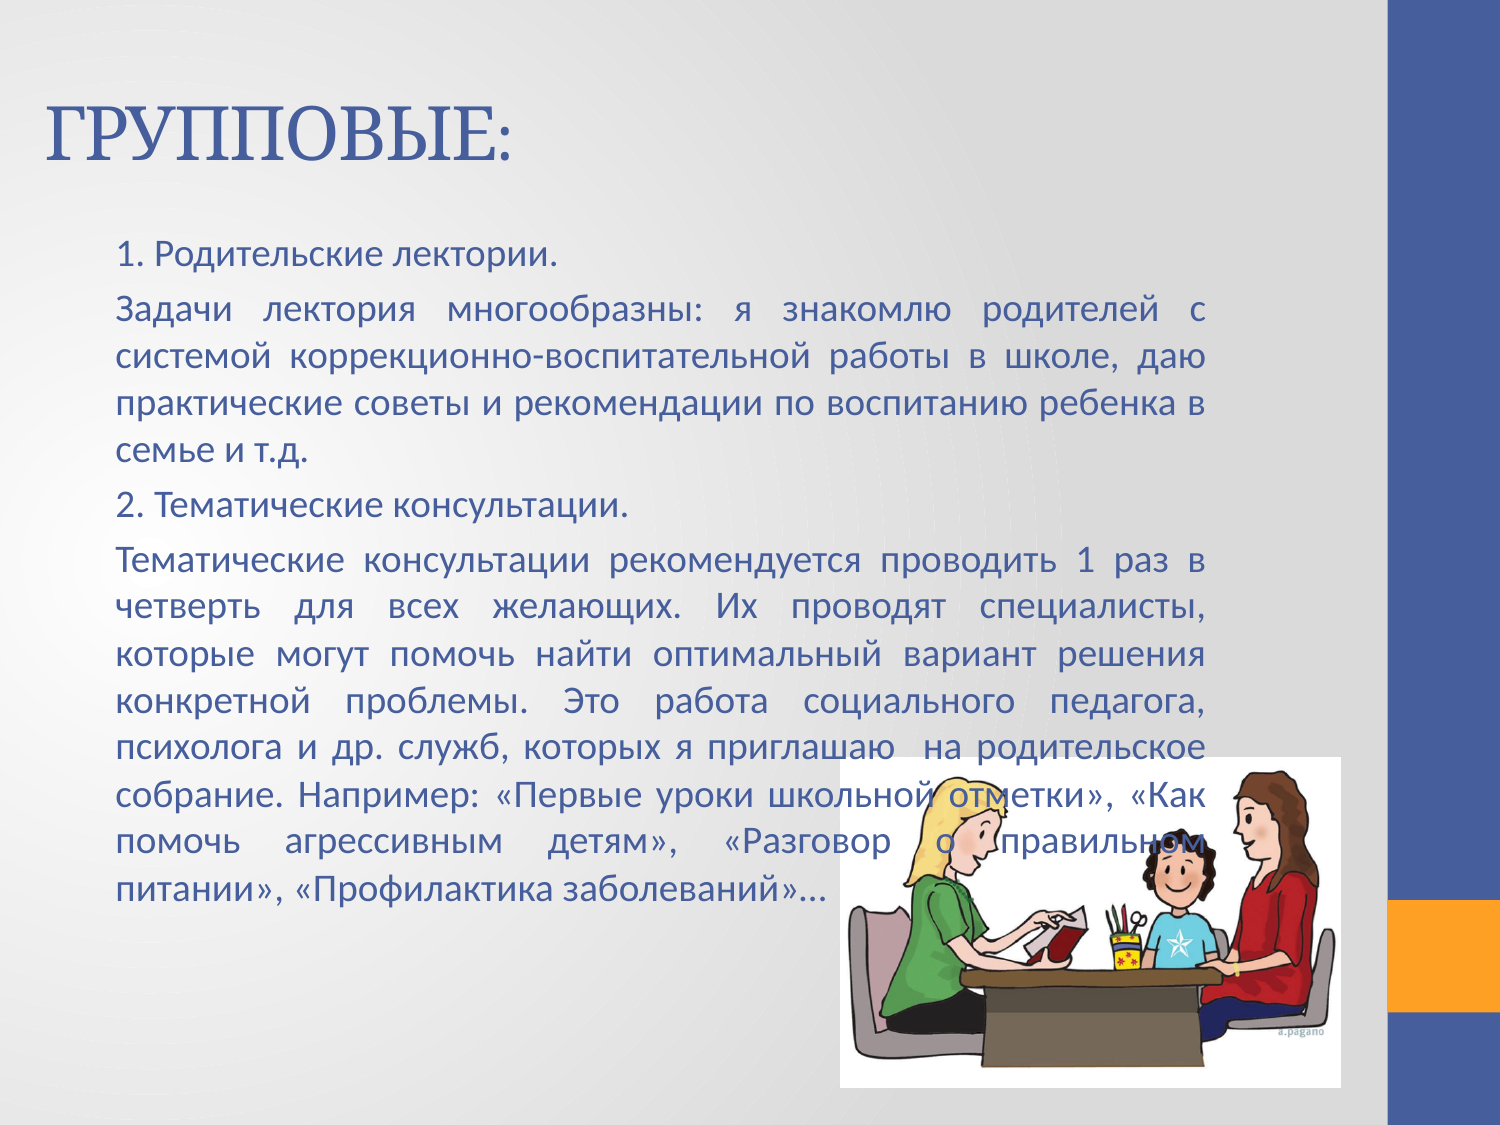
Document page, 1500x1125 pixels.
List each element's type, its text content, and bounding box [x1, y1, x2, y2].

title Групповые: [29, 78, 1286, 270]
picture [840, 756, 1342, 1088]
list 1. Родительские лектории. Задачи лектория многообразны: я знакомлю родителей с системой коррекционно-воспитательной работы в школе, даю практические советы и рекомендации по воспитанию ребенка в семье и т.д. 2. Тематические консультации. Тематические консультации рекомендуется проводить 1 раз в четверть для всех желающих. Их проводят специалисты, которые могут помочь найти оптимальный вариант решения конкретной проблемы. Это работа социального педагога, психолога и др. служб, которых я приглашаю на родительское собрание. Например: «Первые уроки школьной отметки», «Как помочь агрессивным детям», «Разговор о правильном питании», «Профилактика заболеваний»… [100, 219, 1223, 924]
